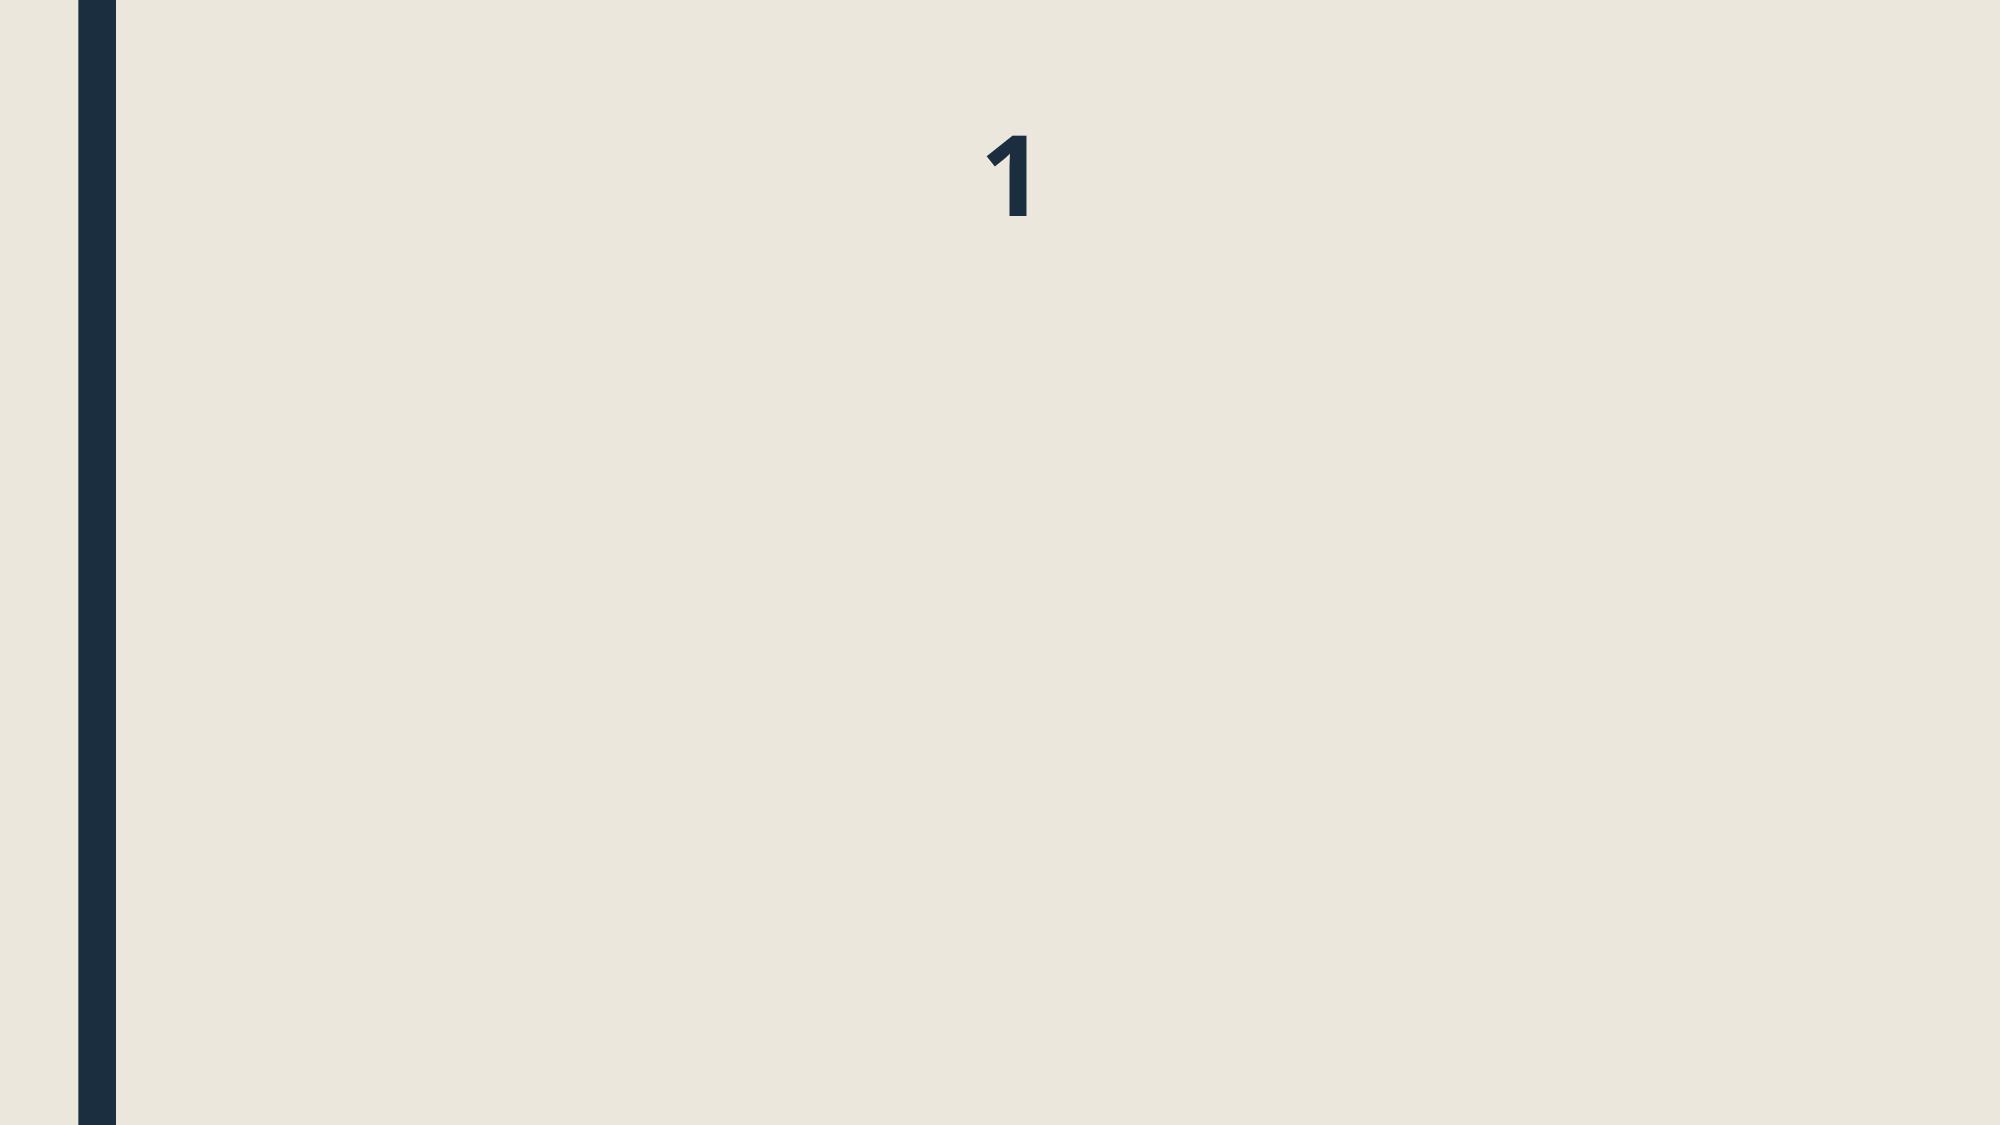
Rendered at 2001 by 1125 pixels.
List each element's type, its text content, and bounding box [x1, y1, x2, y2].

title 1 [225, 112, 1800, 357]
